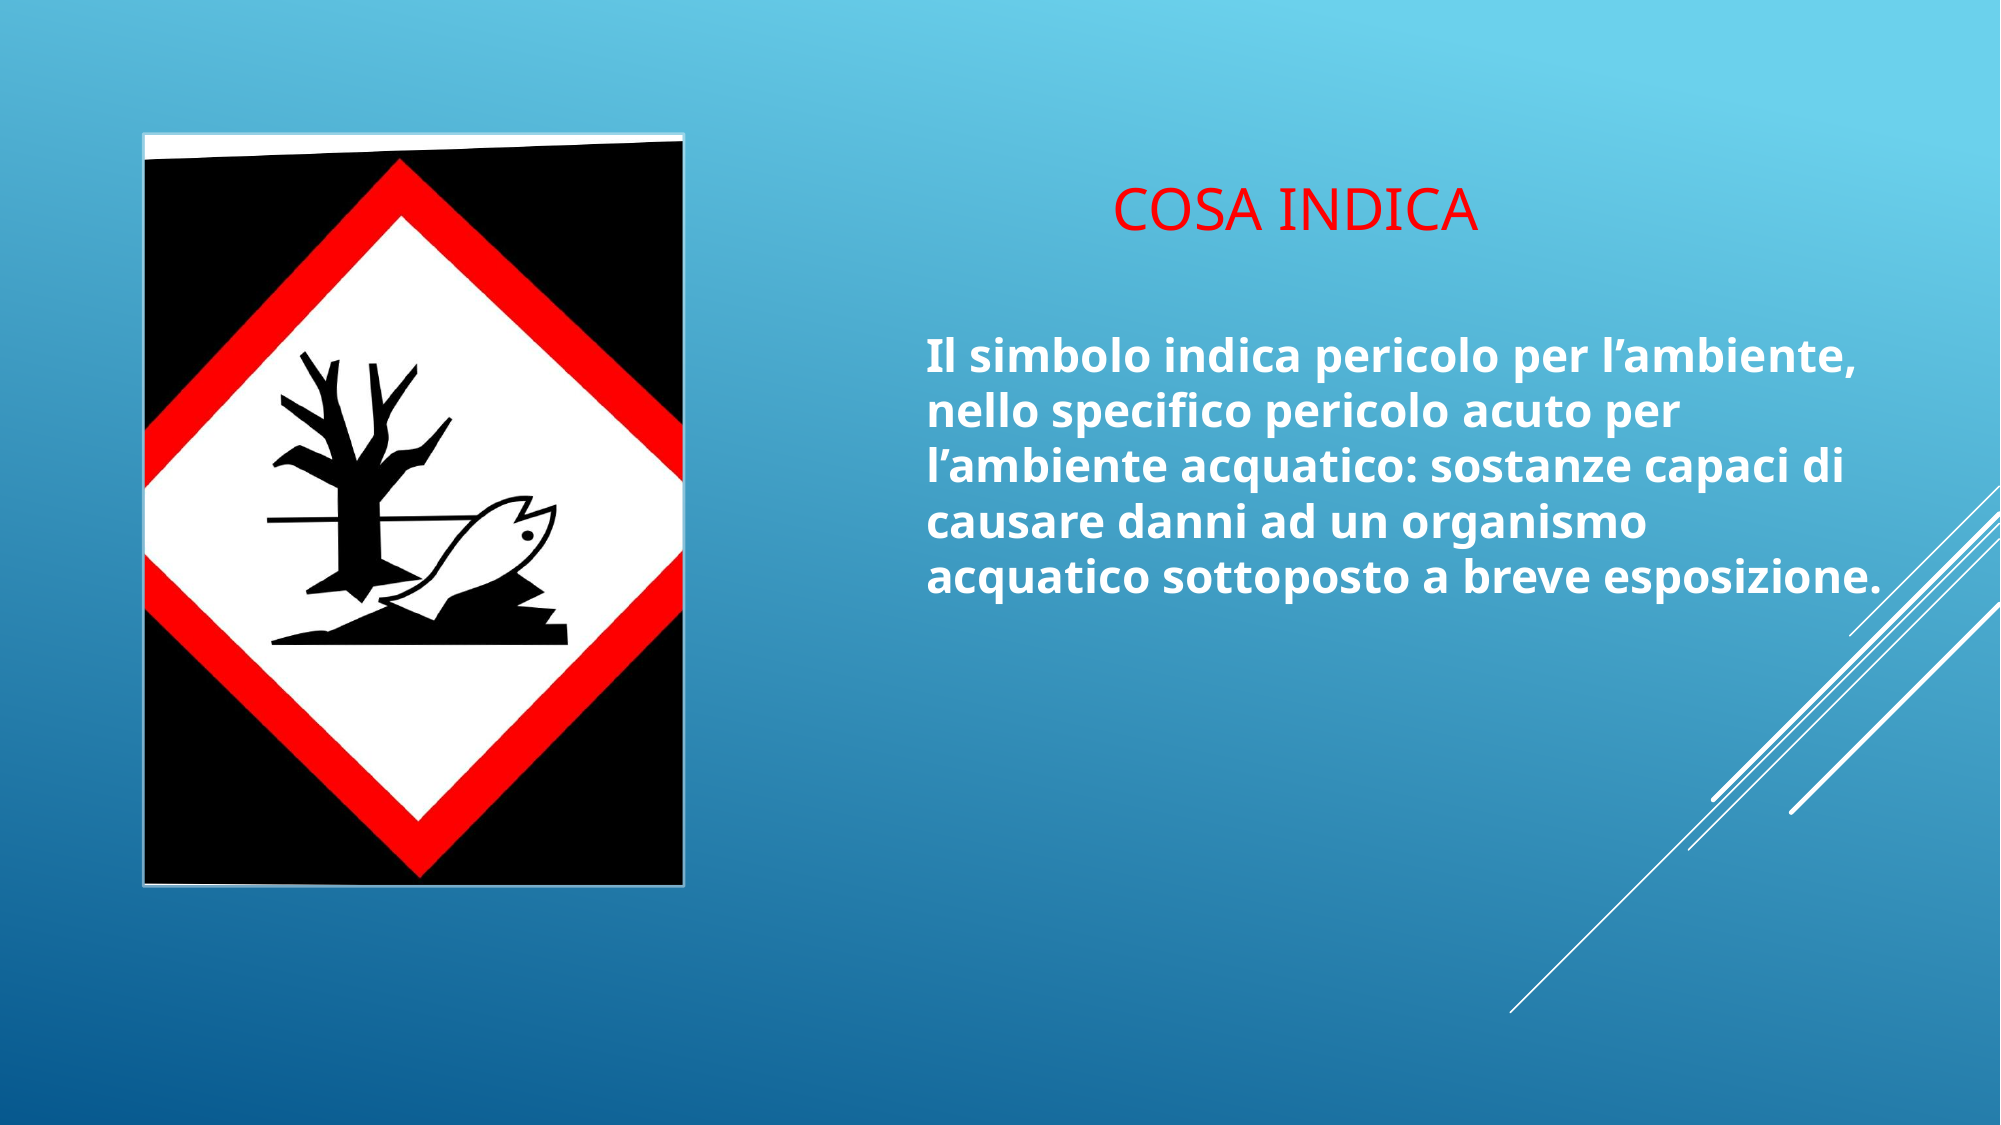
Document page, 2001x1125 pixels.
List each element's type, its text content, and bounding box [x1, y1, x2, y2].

list Il simbolo indica pericolo per l’ambiente, nello specifico pericolo acuto per l’ambiente acquatico: sostanze capaci di causare danni ad un organismo acquatico sottoposto a breve esposizione. [911, 319, 1899, 656]
picture [144, 134, 683, 886]
title Cosa indica [1097, 61, 2000, 250]
